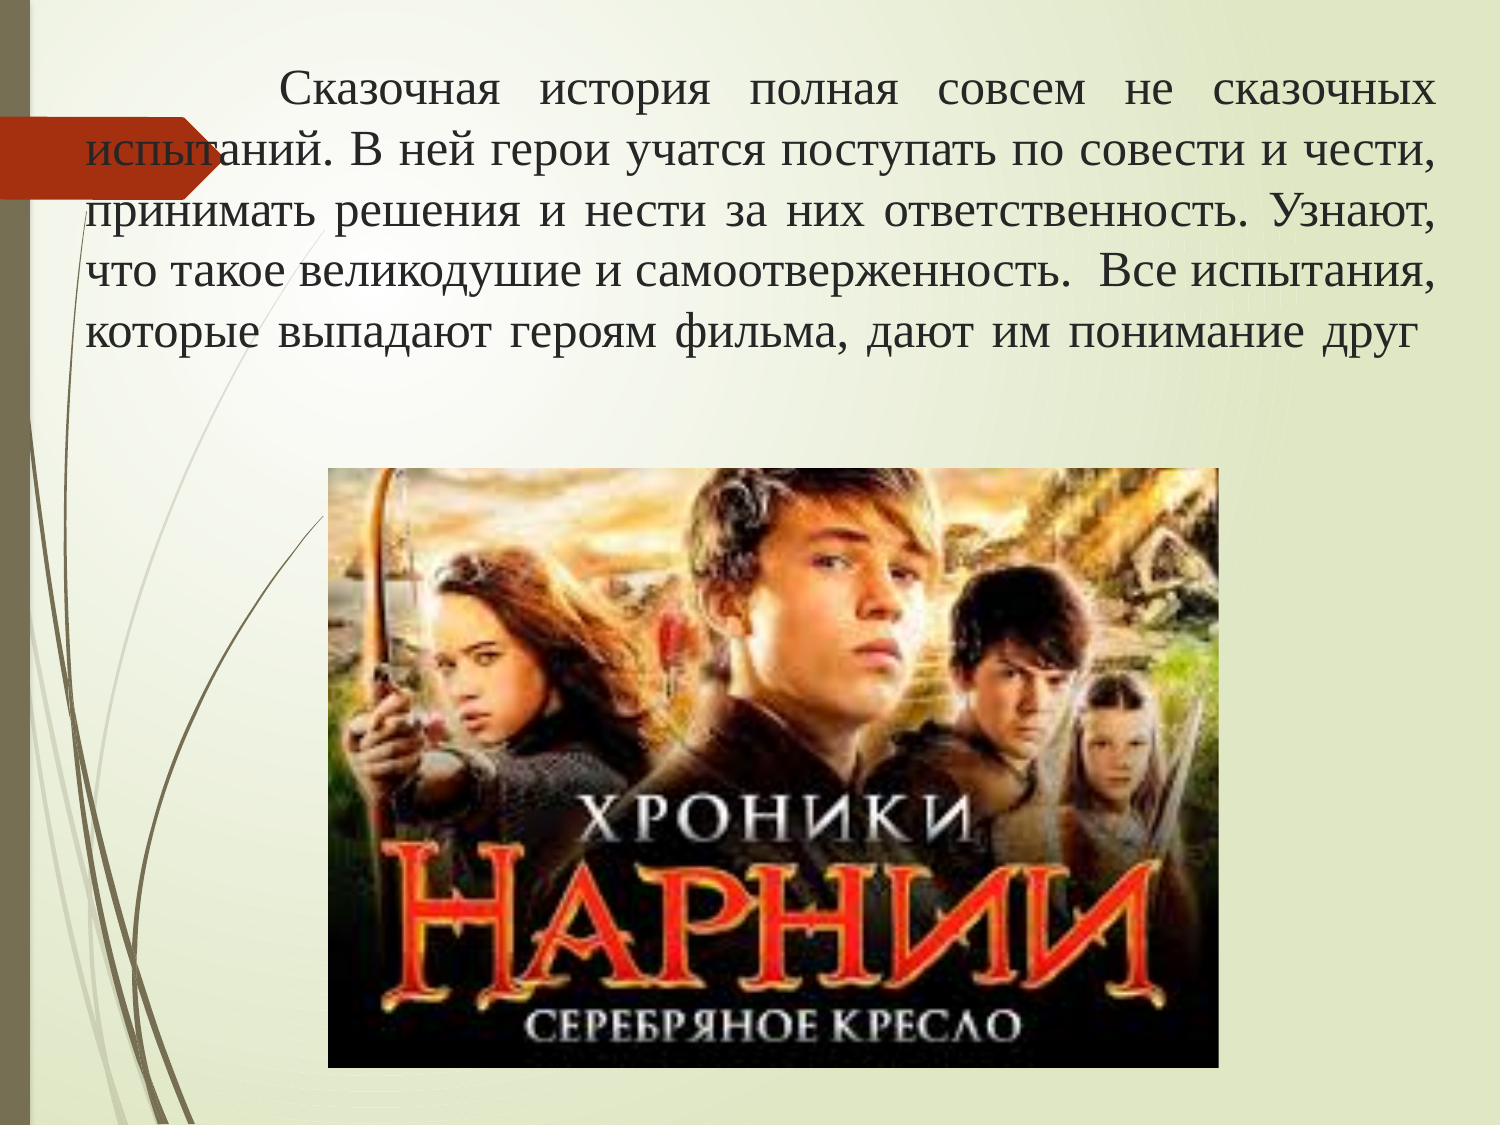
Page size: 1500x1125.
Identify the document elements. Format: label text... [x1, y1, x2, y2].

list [327, 468, 1219, 1068]
title Сказочная история полная совсем не сказочных испытаний. В ней герои учатся поступать по совести и чести, принимать решения и нести за них ответственность. Узнают, что такое великодушие и самоотверженность. Все испытания, которые выпадают героям фильма, дают им понимание друг [70, 46, 1454, 446]
